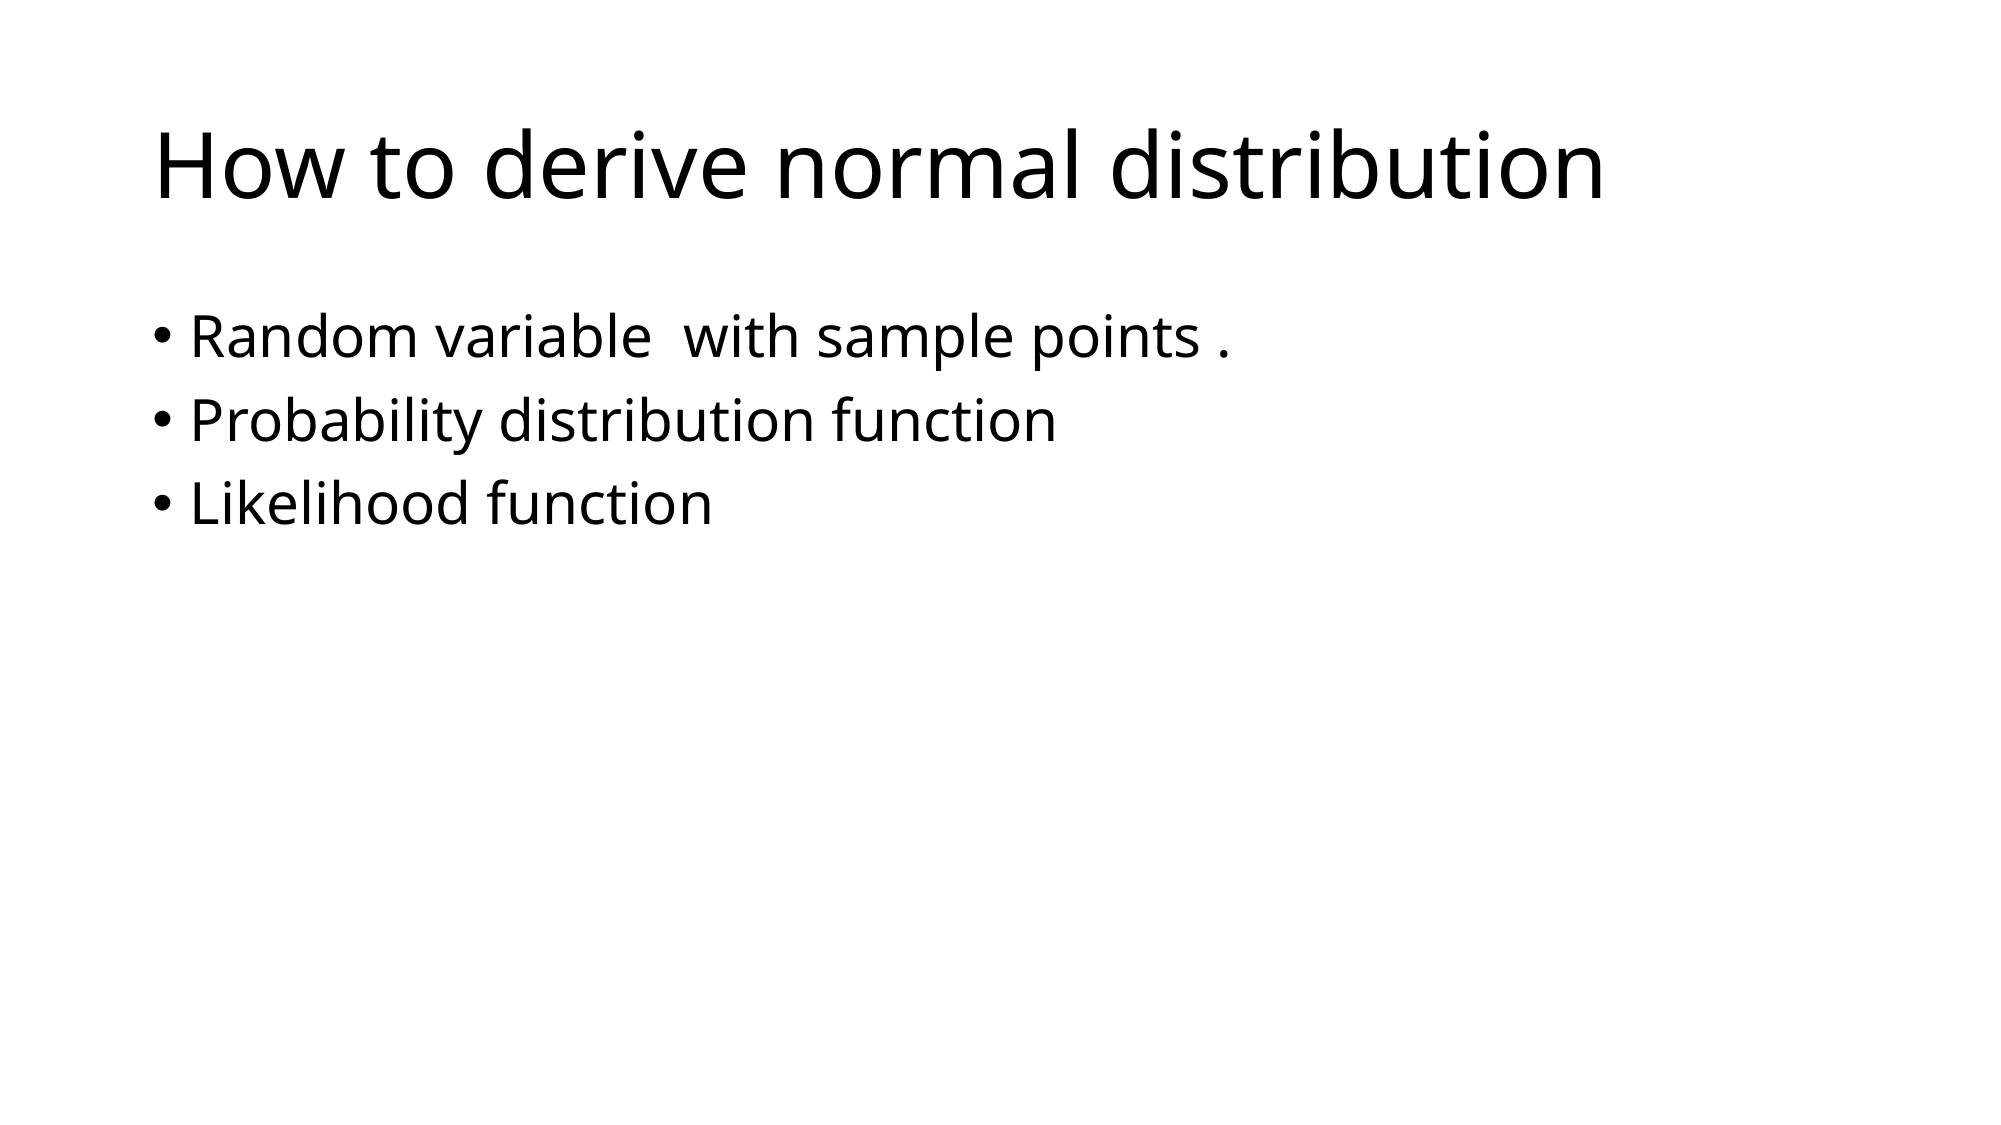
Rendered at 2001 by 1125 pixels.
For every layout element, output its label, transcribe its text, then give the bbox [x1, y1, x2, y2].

title How to derive normal distribution [137, 59, 1863, 278]
